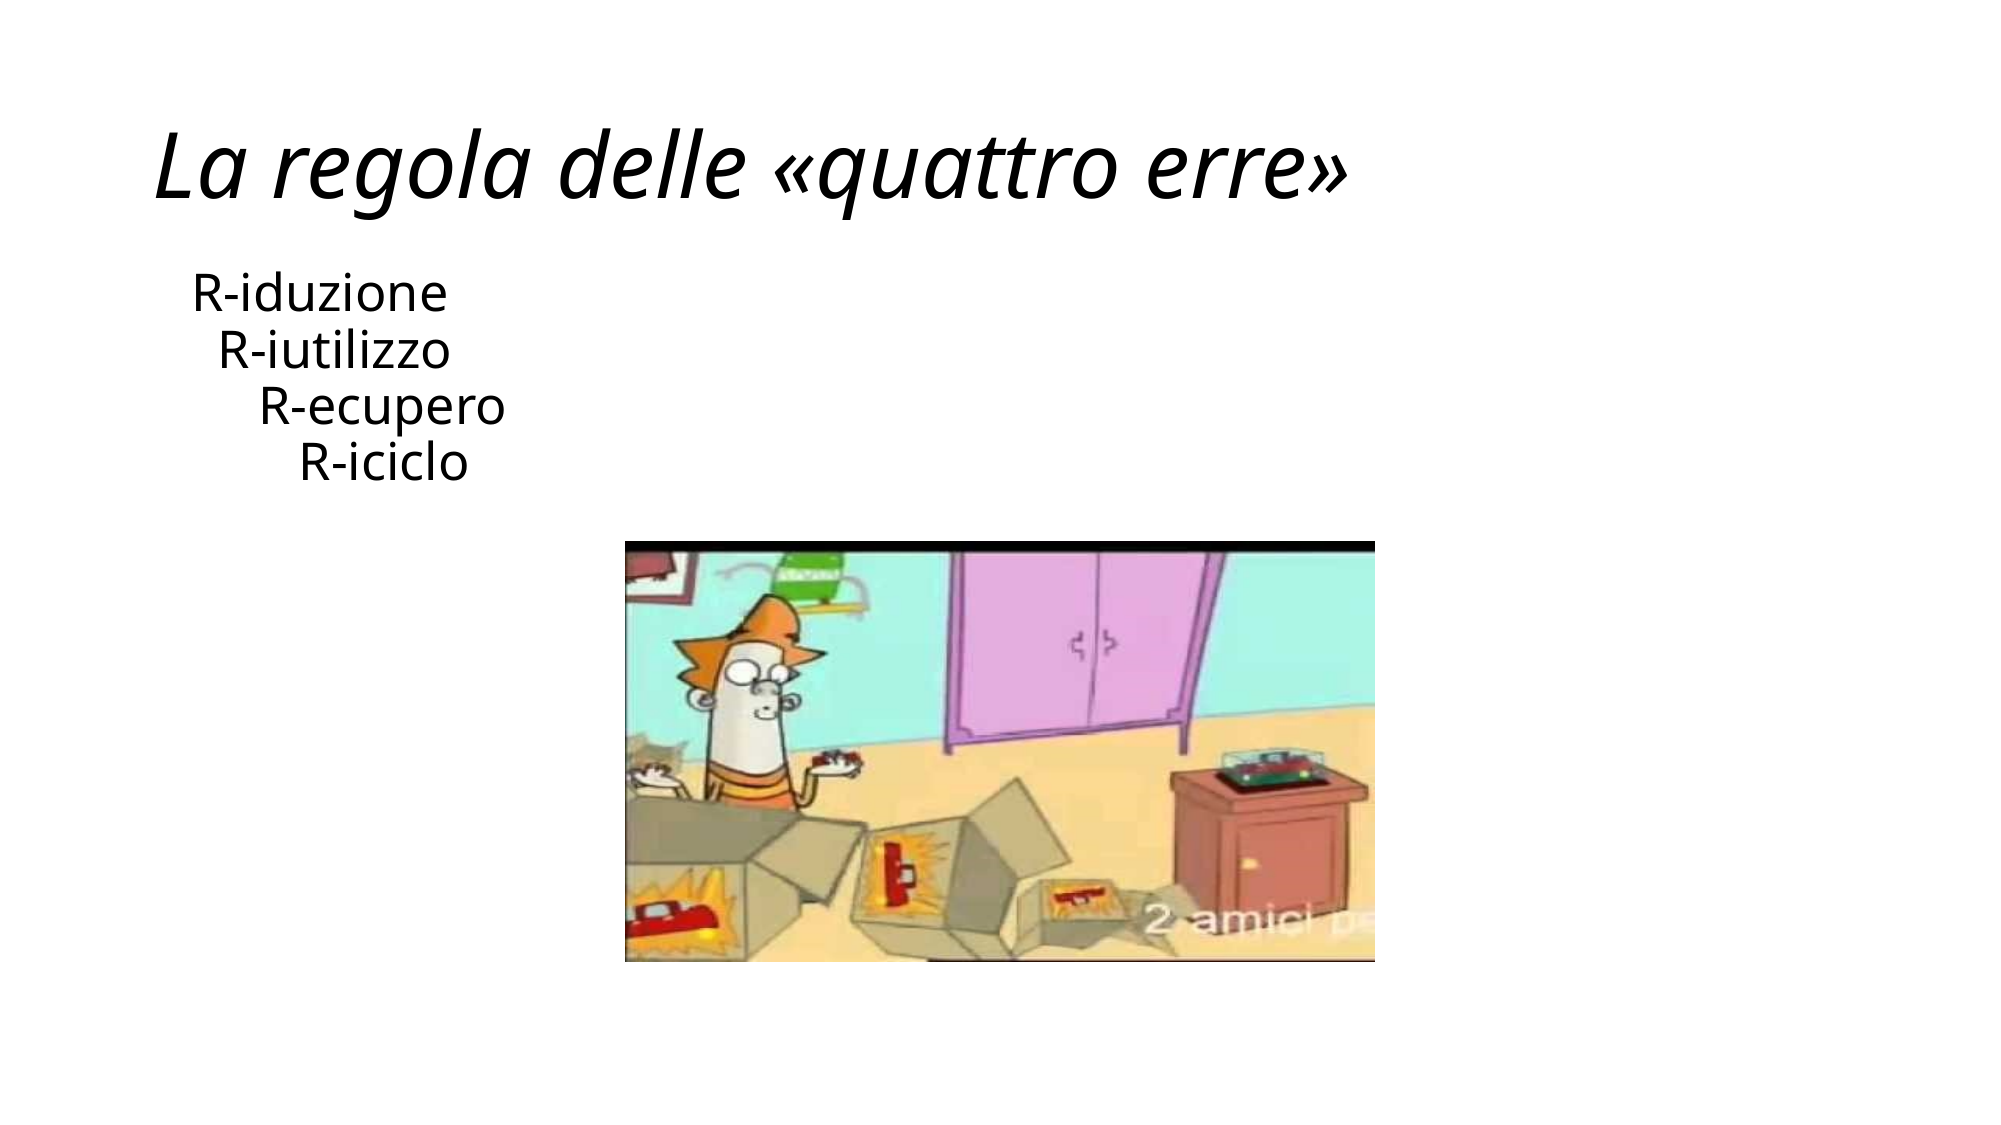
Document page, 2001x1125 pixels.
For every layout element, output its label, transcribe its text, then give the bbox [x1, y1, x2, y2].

title La regola delle «quattro erre» [137, 59, 1863, 278]
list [624, 540, 1375, 963]
text_box R-iduzione R-iutilizzo R-ecupero R-iciclo [176, 214, 1902, 432]
